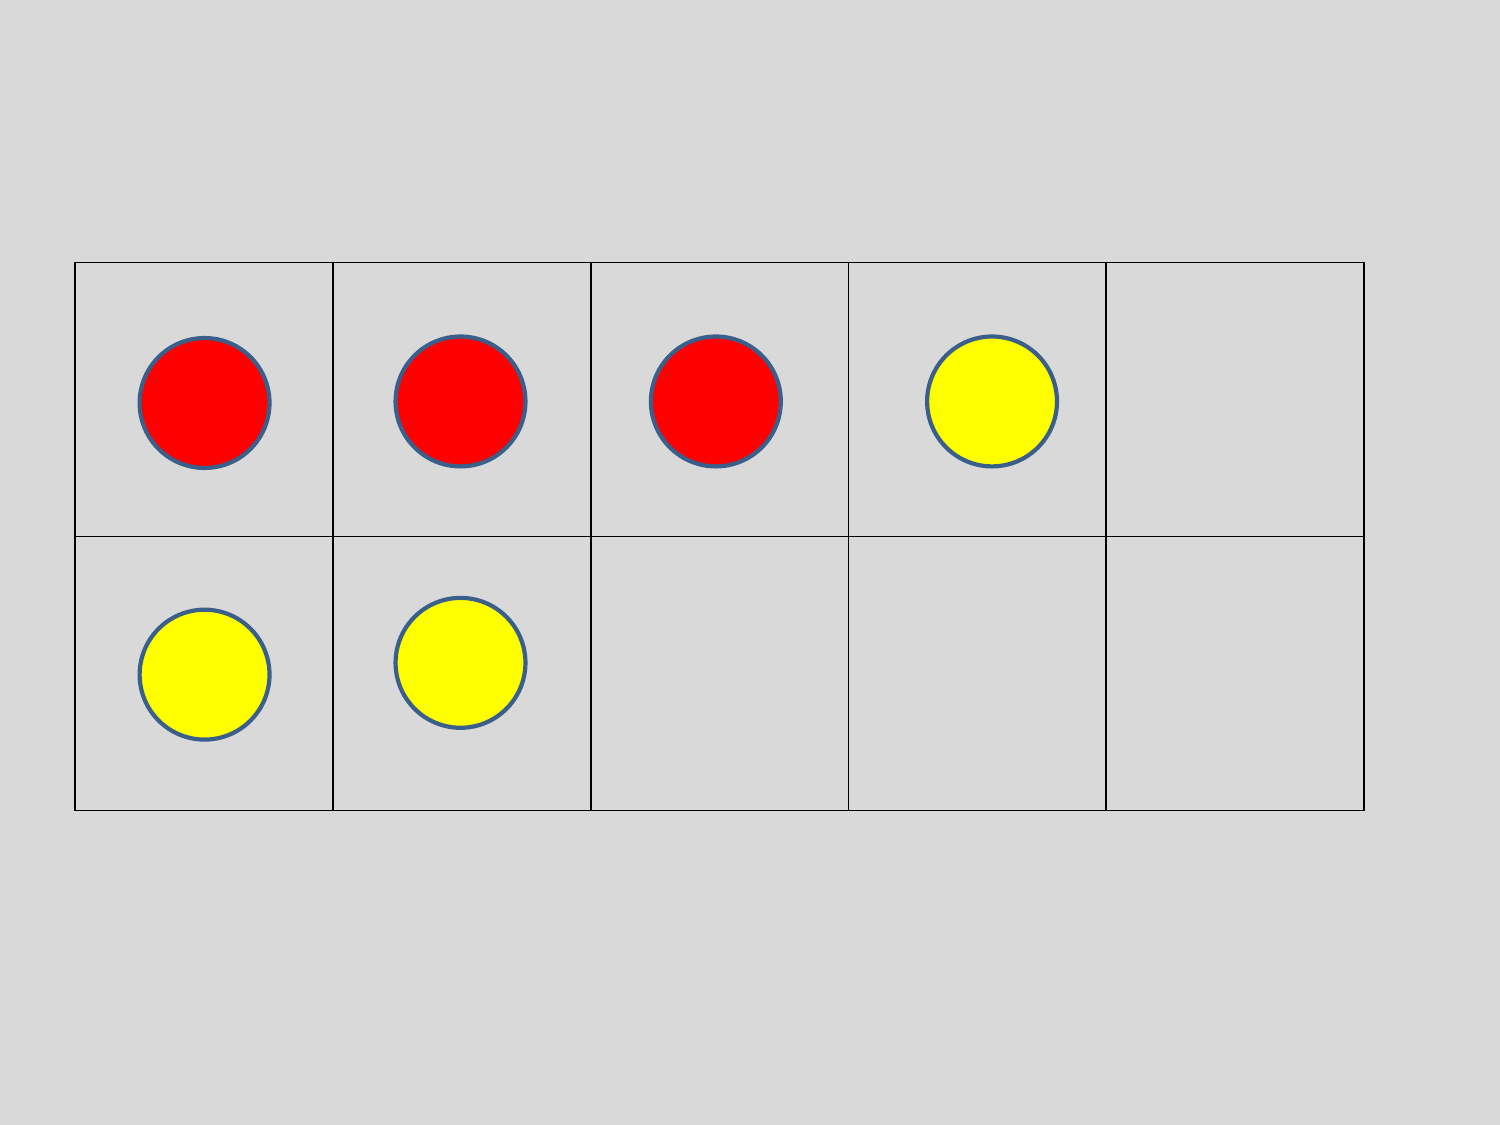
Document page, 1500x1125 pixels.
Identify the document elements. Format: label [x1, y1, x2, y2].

table_header [76, 263, 332, 536]
table_cell [76, 537, 332, 810]
table_header [334, 263, 590, 536]
table_header [592, 263, 848, 536]
table_header [849, 263, 1105, 536]
table_header [1107, 263, 1363, 536]
text_box [137, 607, 272, 742]
text_box [393, 334, 528, 469]
table_cell [334, 537, 590, 810]
table_cell [849, 537, 1105, 810]
text_box [925, 334, 1060, 469]
text_box [137, 335, 272, 471]
table_cell [1107, 537, 1363, 810]
text_box [393, 595, 528, 730]
text_box [648, 334, 783, 469]
table_cell [592, 537, 848, 810]
